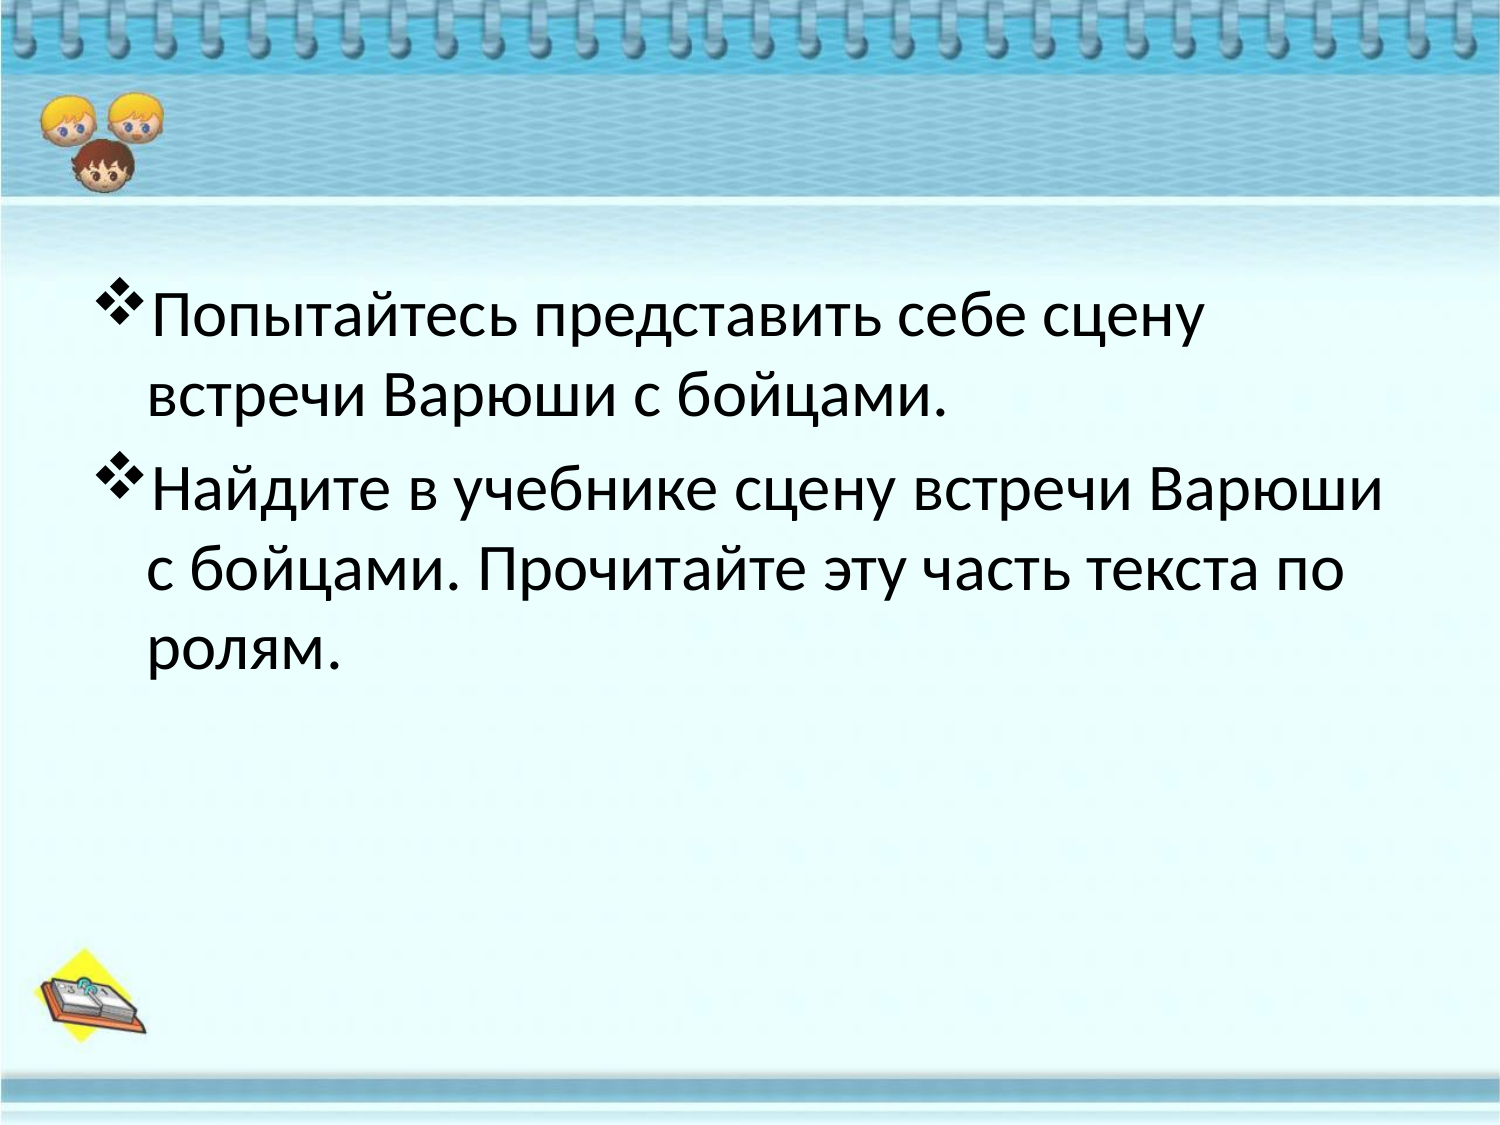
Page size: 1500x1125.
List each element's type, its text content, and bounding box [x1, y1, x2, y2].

list Попытайтесь представить себе сцену встречи Варюши с бойцами. Найдите в учебнике сцену встречи Варюши с бойцами. Прочитайте эту часть текста по ролям. [74, 262, 1426, 1006]
